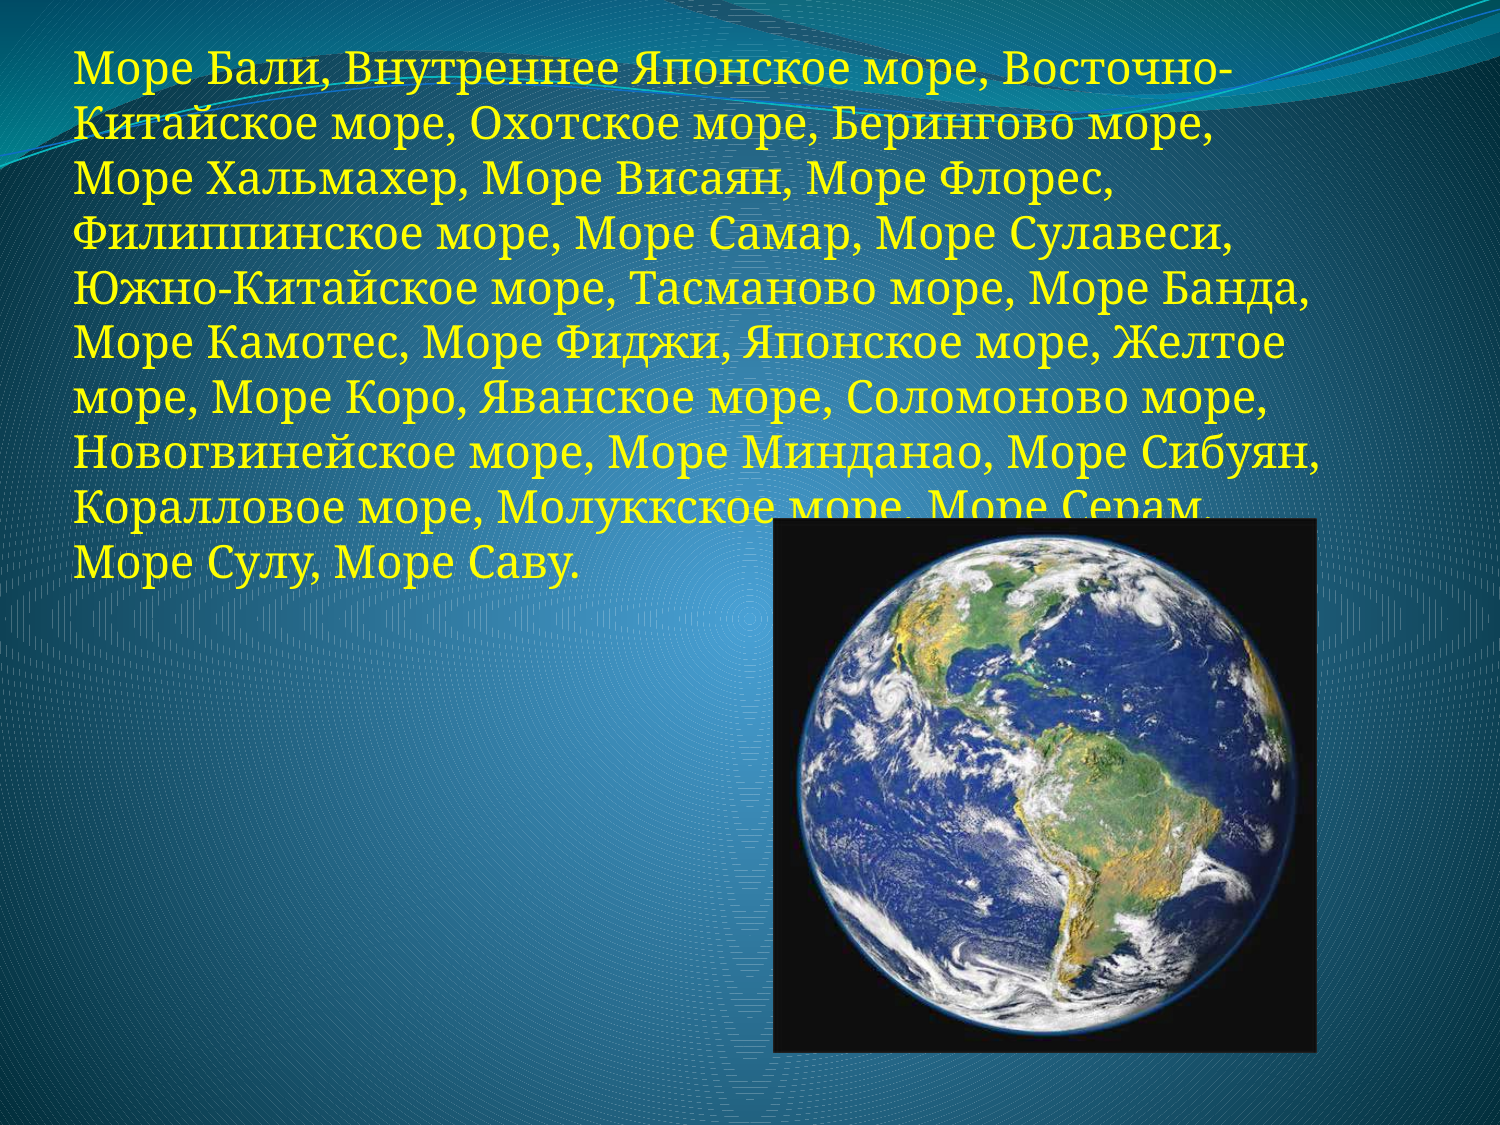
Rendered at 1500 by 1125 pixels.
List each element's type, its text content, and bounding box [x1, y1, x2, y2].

list Море Бали, Внутреннее Японское море, Восточно-Китайское море, Охотское море, Берингово море, Море Хальмахер, Море Висаян, Море Флорес, Филиппинское море, Море Самар, Море Сулавеси, Южно-Китайское море, Тасманово море, Море Банда, Море Камотес, Море Фиджи, Японское море, Желтое море, Море Коро, Яванское море, Соломоново море, Новогвинейское море, Море Минданао, Море Сибуян, Коралловое море, Молуккское море, Море Серам, Море Сулу, Море Саву. [64, 30, 1340, 598]
picture [773, 518, 1318, 1053]
